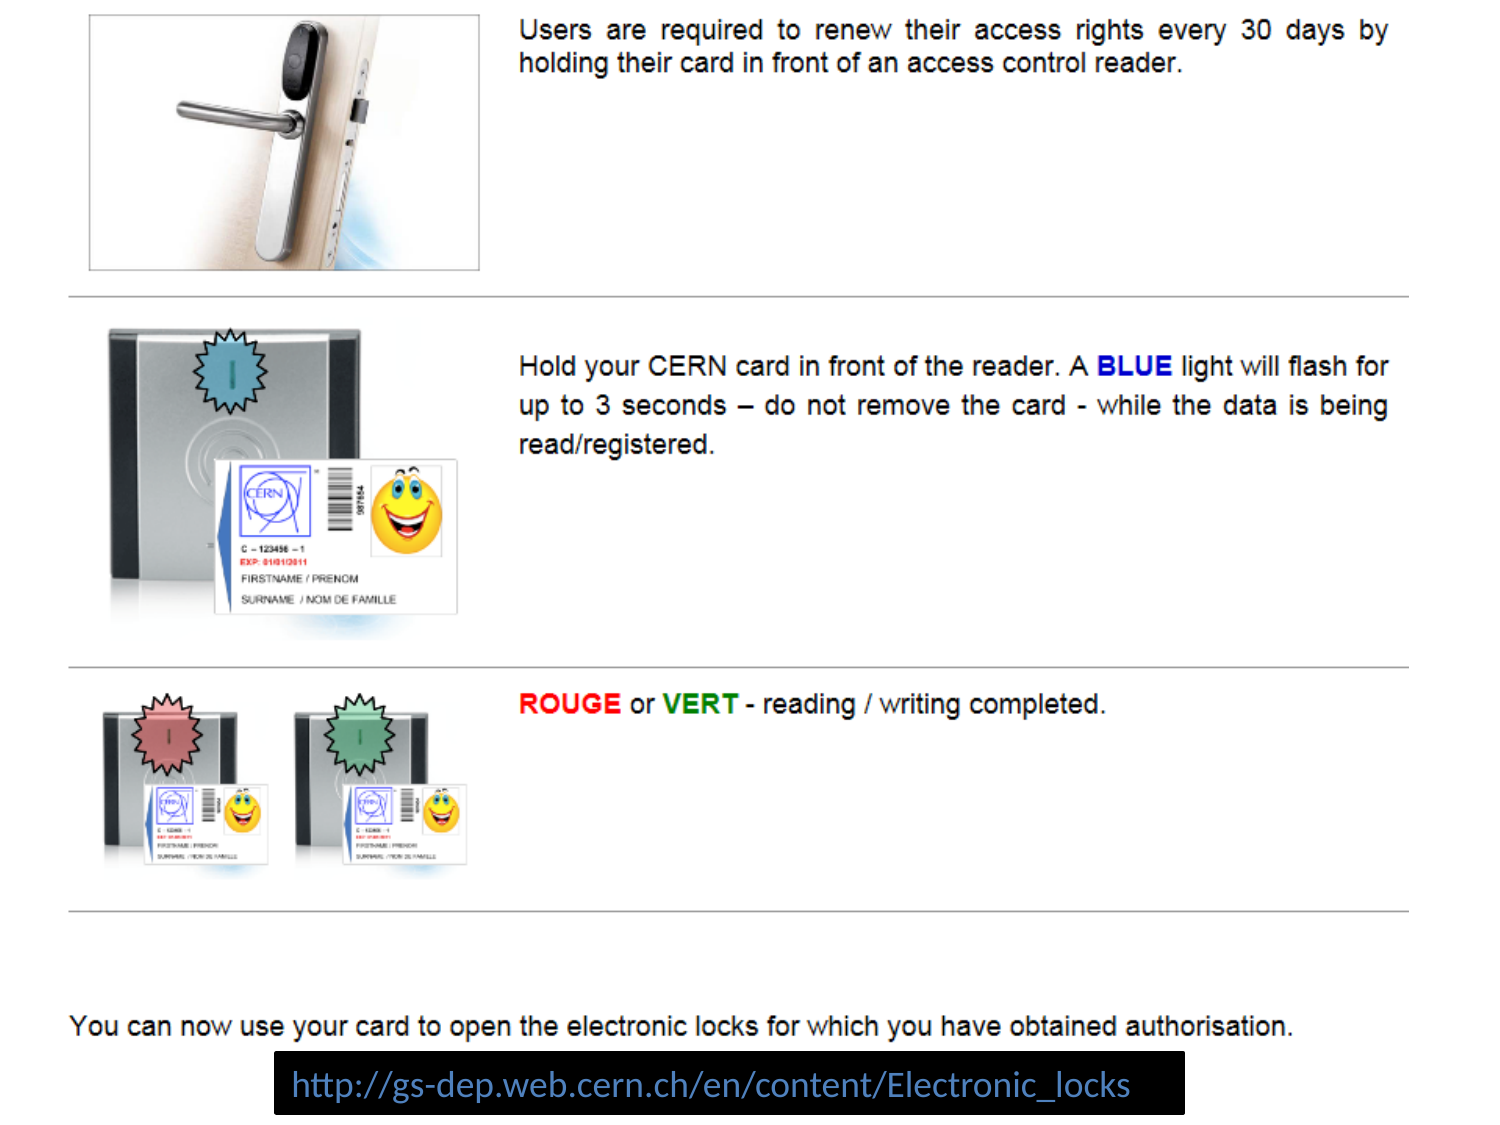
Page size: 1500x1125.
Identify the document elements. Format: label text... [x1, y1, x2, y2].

text_box http://gs-dep.web.cern.ch/en/content/Electronic_locks [274, 1055, 1185, 1115]
picture [50, 0, 1409, 1048]
